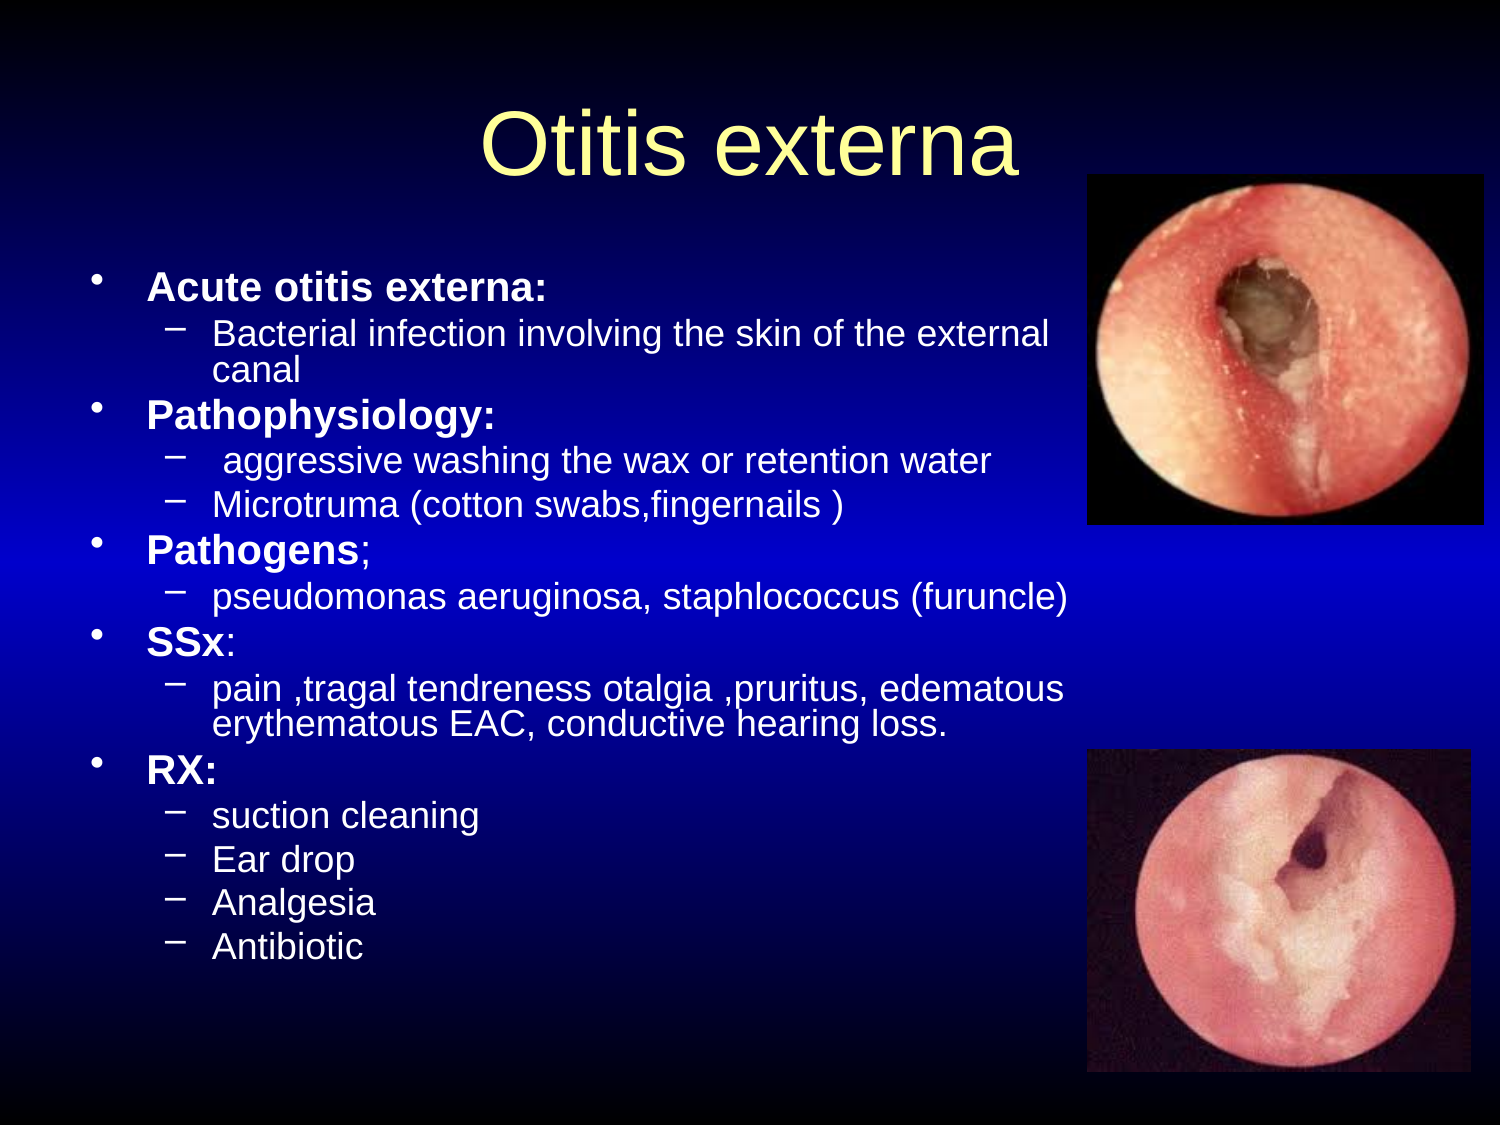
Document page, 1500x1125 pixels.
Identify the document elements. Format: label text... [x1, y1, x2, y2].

list Acute otitis externa: Bacterial infection involving the skin of the external canal Pathophysiology: aggressive washing the wax or retention water Microtruma (cotton swabs,fingernails ) Pathogens; pseudomonas aeruginosa, staphlococcus (furuncle) SSx: pain ,tragal tendreness otalgia ,pruritus, edematous erythematous EAC, conductive hearing loss. RX: suction cleaning Ear drop Analgesia Antibiotic [74, 262, 1151, 1006]
picture [1087, 173, 1484, 525]
picture [1087, 749, 1471, 1072]
title Otitis externa [74, 44, 1426, 233]
